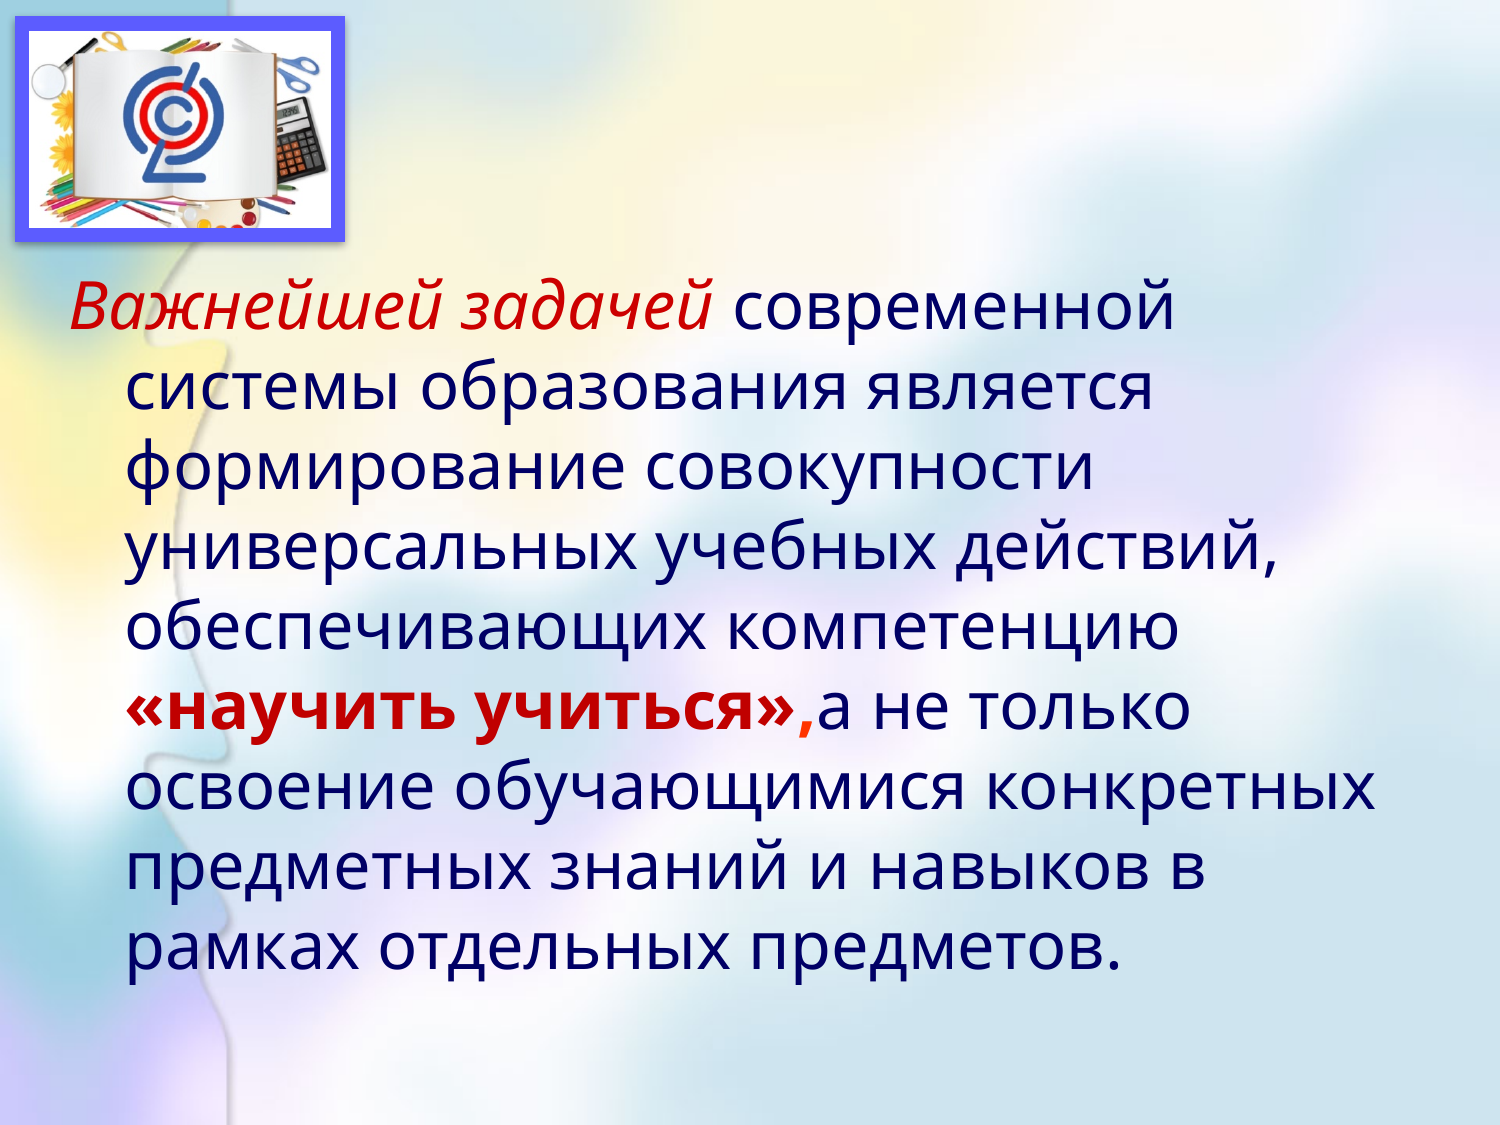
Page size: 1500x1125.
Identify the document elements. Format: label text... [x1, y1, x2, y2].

picture [0, 0, 1500, 1125]
list Важнейшей задачей современной системы образования является формирование совокупности универсальных учебных действий, обеспечивающих компетенцию «научить учиться»,а не только освоение обучающимися конкретных предметных знаний и навыков в рамках отдельных предметов. [52, 255, 1471, 1088]
